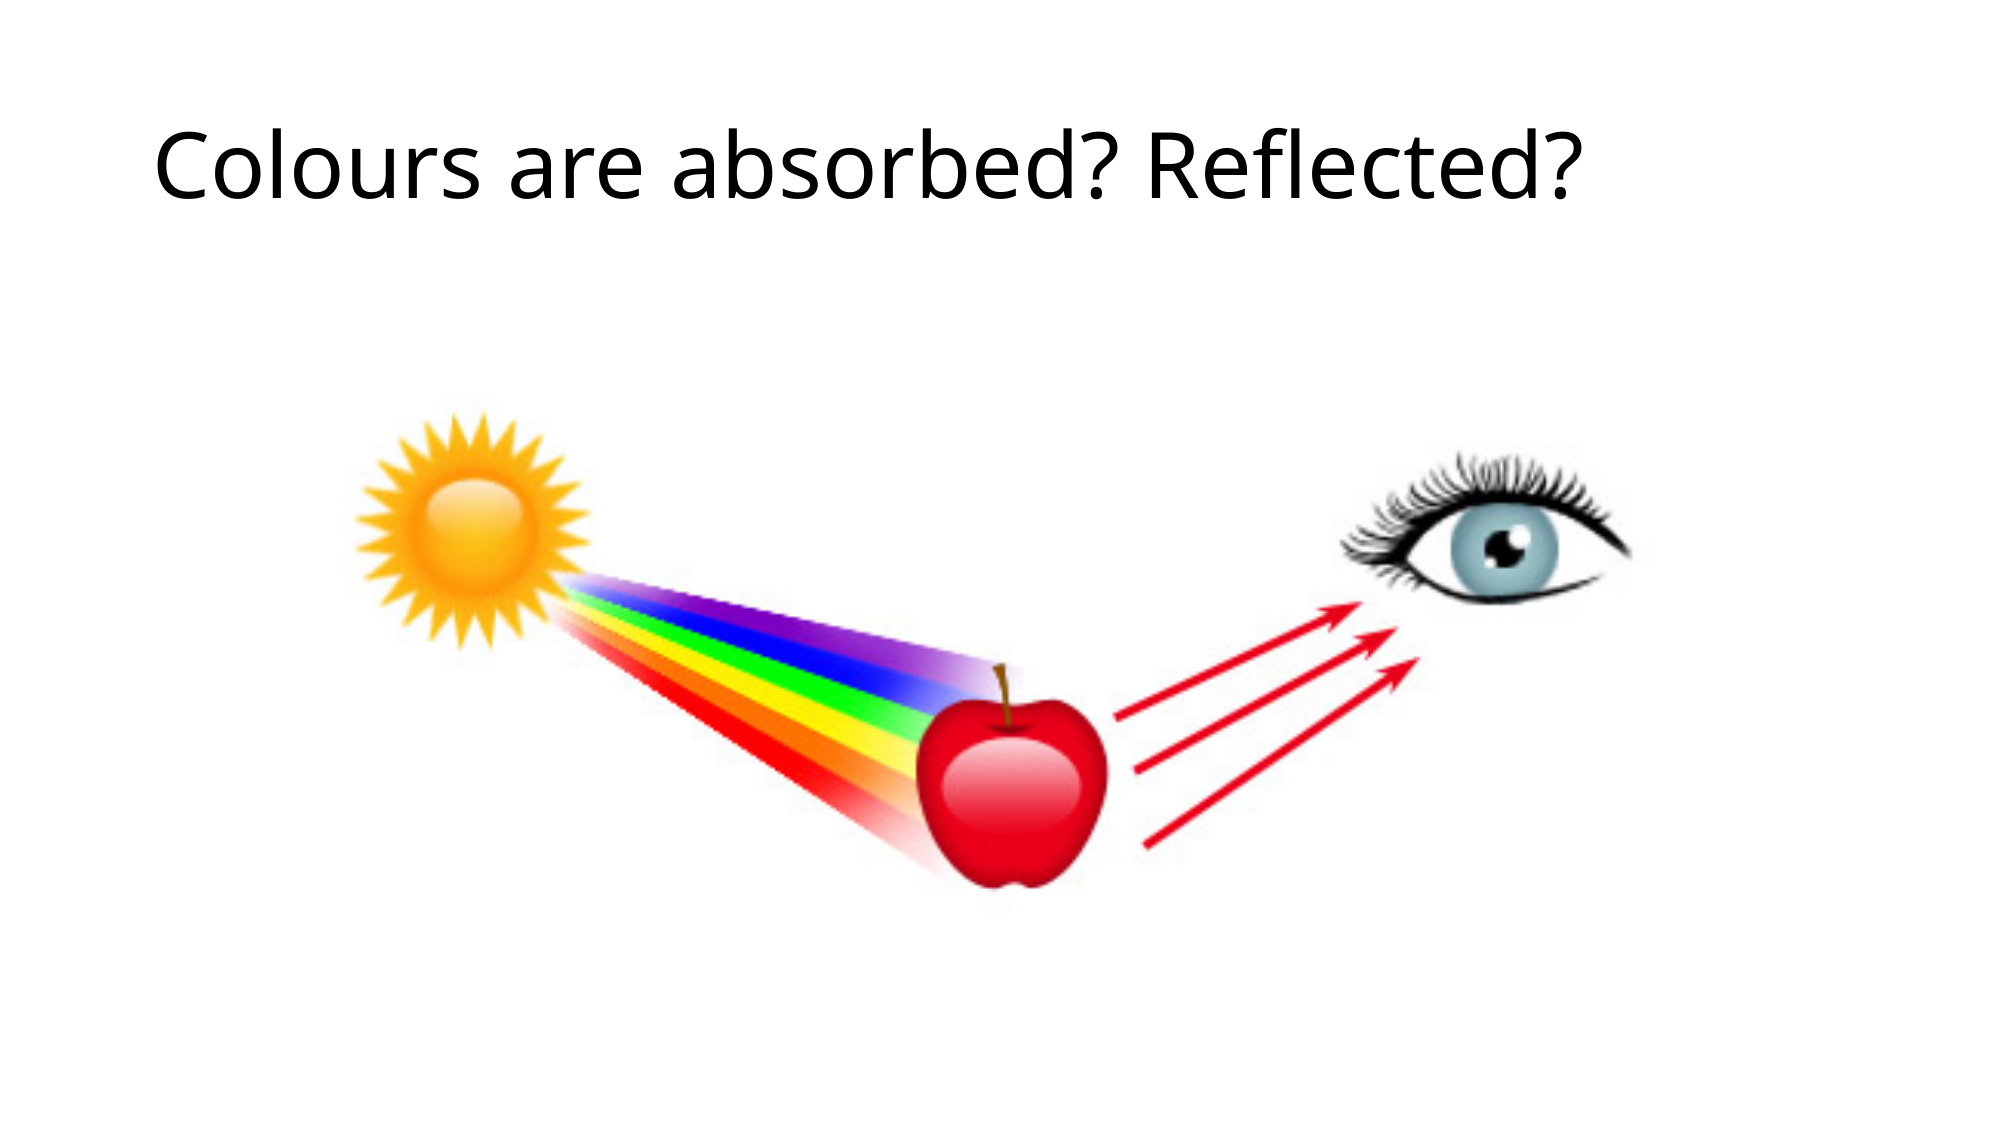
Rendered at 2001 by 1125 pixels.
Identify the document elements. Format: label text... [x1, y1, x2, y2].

title Colours are absorbed? Reflected? [137, 59, 1863, 278]
picture [275, 347, 1750, 963]
